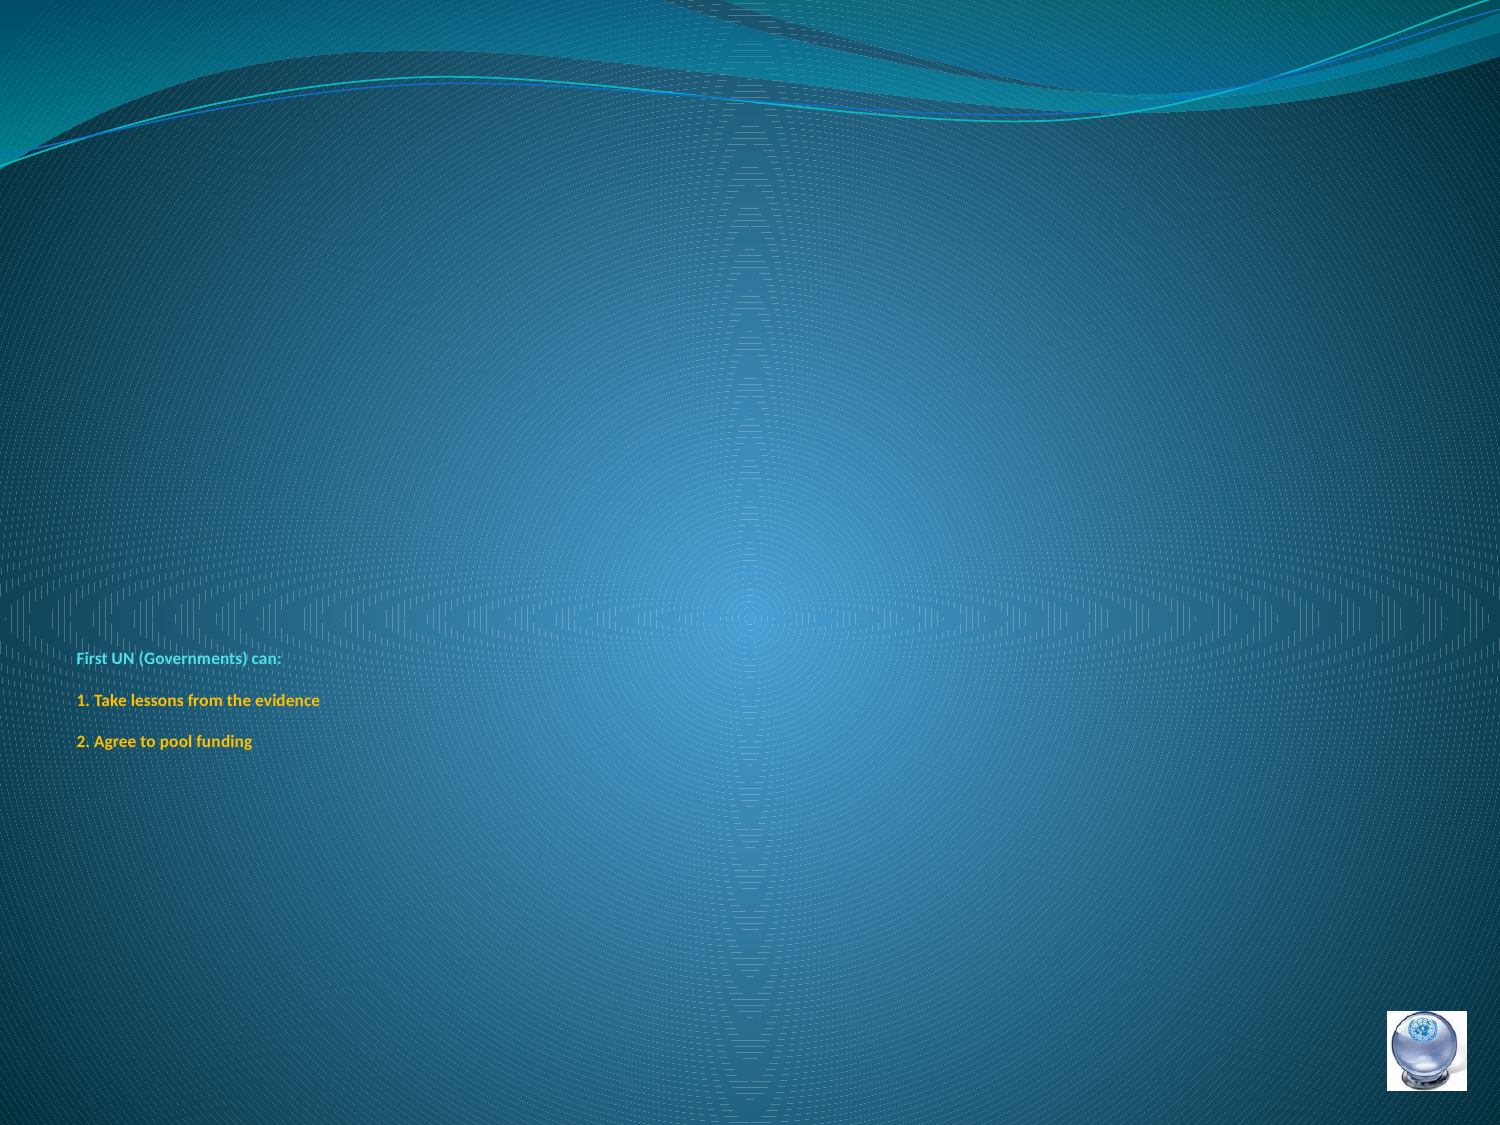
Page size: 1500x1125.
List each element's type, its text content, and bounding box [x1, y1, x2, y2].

title First UN (Governments) can: 1. Take lessons from the evidence 2. Agree to pool funding [76, 597, 1365, 752]
picture [1387, 1011, 1468, 1091]
